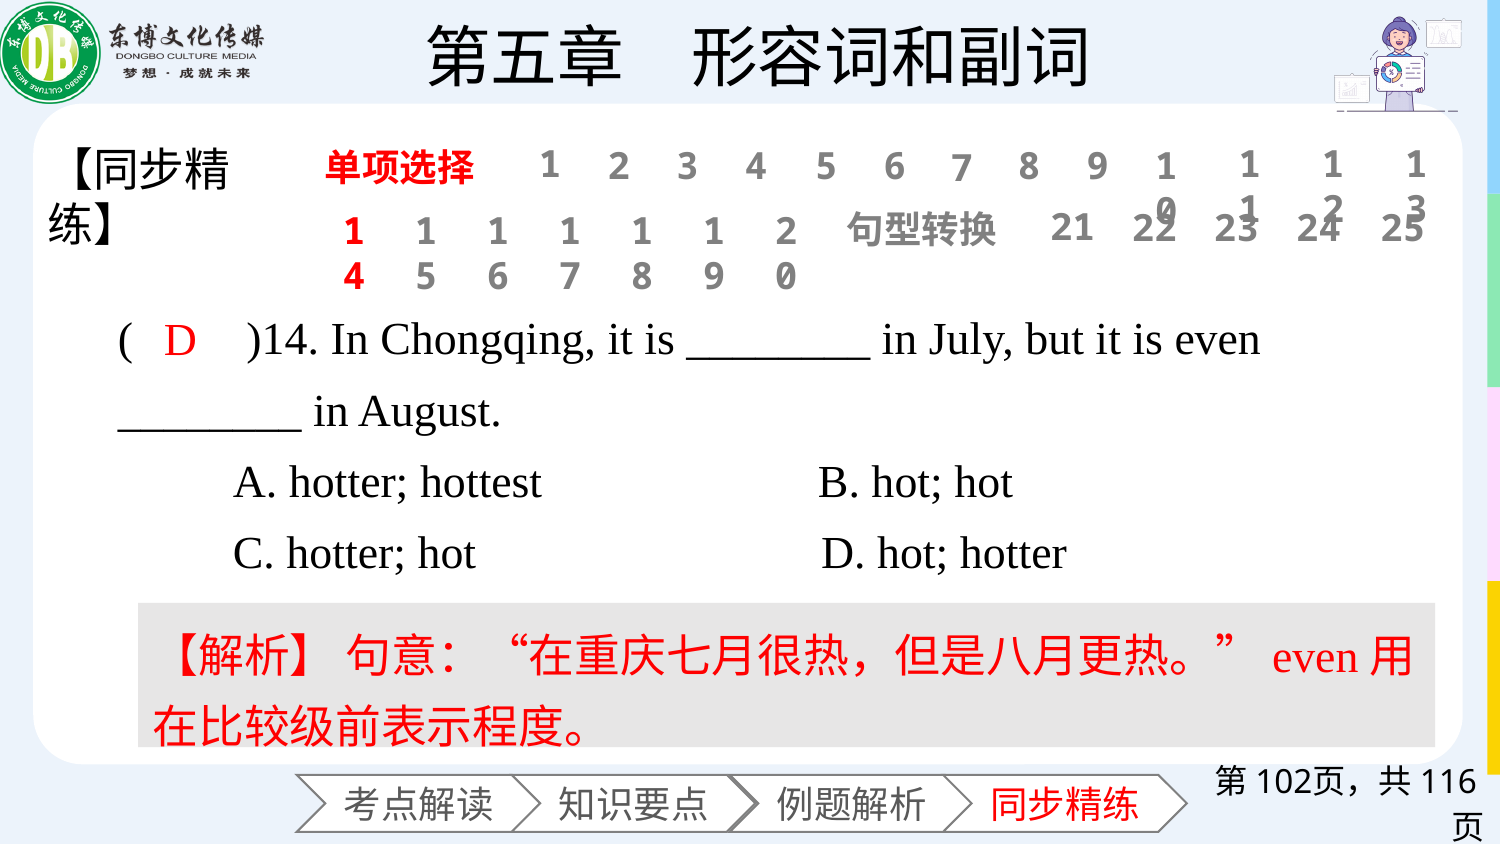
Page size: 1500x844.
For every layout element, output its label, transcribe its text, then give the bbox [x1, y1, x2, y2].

text_box 22 [1117, 197, 1196, 257]
text_box 16 [472, 199, 541, 305]
text_box 10 [1140, 134, 1209, 240]
text_box 句型转换 [832, 198, 1032, 249]
text_box 8 [1003, 134, 1057, 195]
text_box ( )14. In Chongqing, it is ________ in July, but it is even ________ in August. A. hotter; hottest B. hot; hot C. hotter; hot D. hot; hotter [103, 284, 1465, 579]
text_box 14 [328, 199, 397, 305]
text_box 20 [760, 199, 829, 305]
text_box 21 [1035, 195, 1114, 260]
text_box 【同步精练】 [32, 133, 300, 200]
picture [0, 1, 265, 104]
picture [1312, 0, 1487, 131]
text_box 25 [1365, 197, 1444, 257]
text_box 5 [800, 134, 854, 195]
text_box 11 [1223, 132, 1292, 238]
text_box 12 [1307, 132, 1376, 238]
text_box 1 [524, 133, 578, 198]
text_box 第页，共116页 [1195, 780, 1500, 826]
text_box 23 [1199, 197, 1278, 257]
text_box 15 [400, 199, 469, 305]
text_box 7 [935, 136, 988, 194]
text_box 18 [616, 199, 685, 305]
text_box 单项选择 [309, 136, 510, 186]
text_box D [149, 302, 227, 383]
text_box 19 [688, 199, 757, 305]
text_box 2 [592, 134, 647, 195]
text_box 【解析】 句意：“在重庆七月很热，但是八月更热。”even用在比较级前表示程度。 [138, 602, 1436, 748]
text_box 17 [544, 199, 613, 305]
text_box 6 [868, 134, 921, 196]
text_box 13 [1390, 132, 1459, 238]
text_box 9 [1071, 134, 1126, 195]
text_box 4 [730, 134, 786, 195]
text_box 3 [661, 134, 716, 195]
text_box 24 [1281, 197, 1362, 257]
